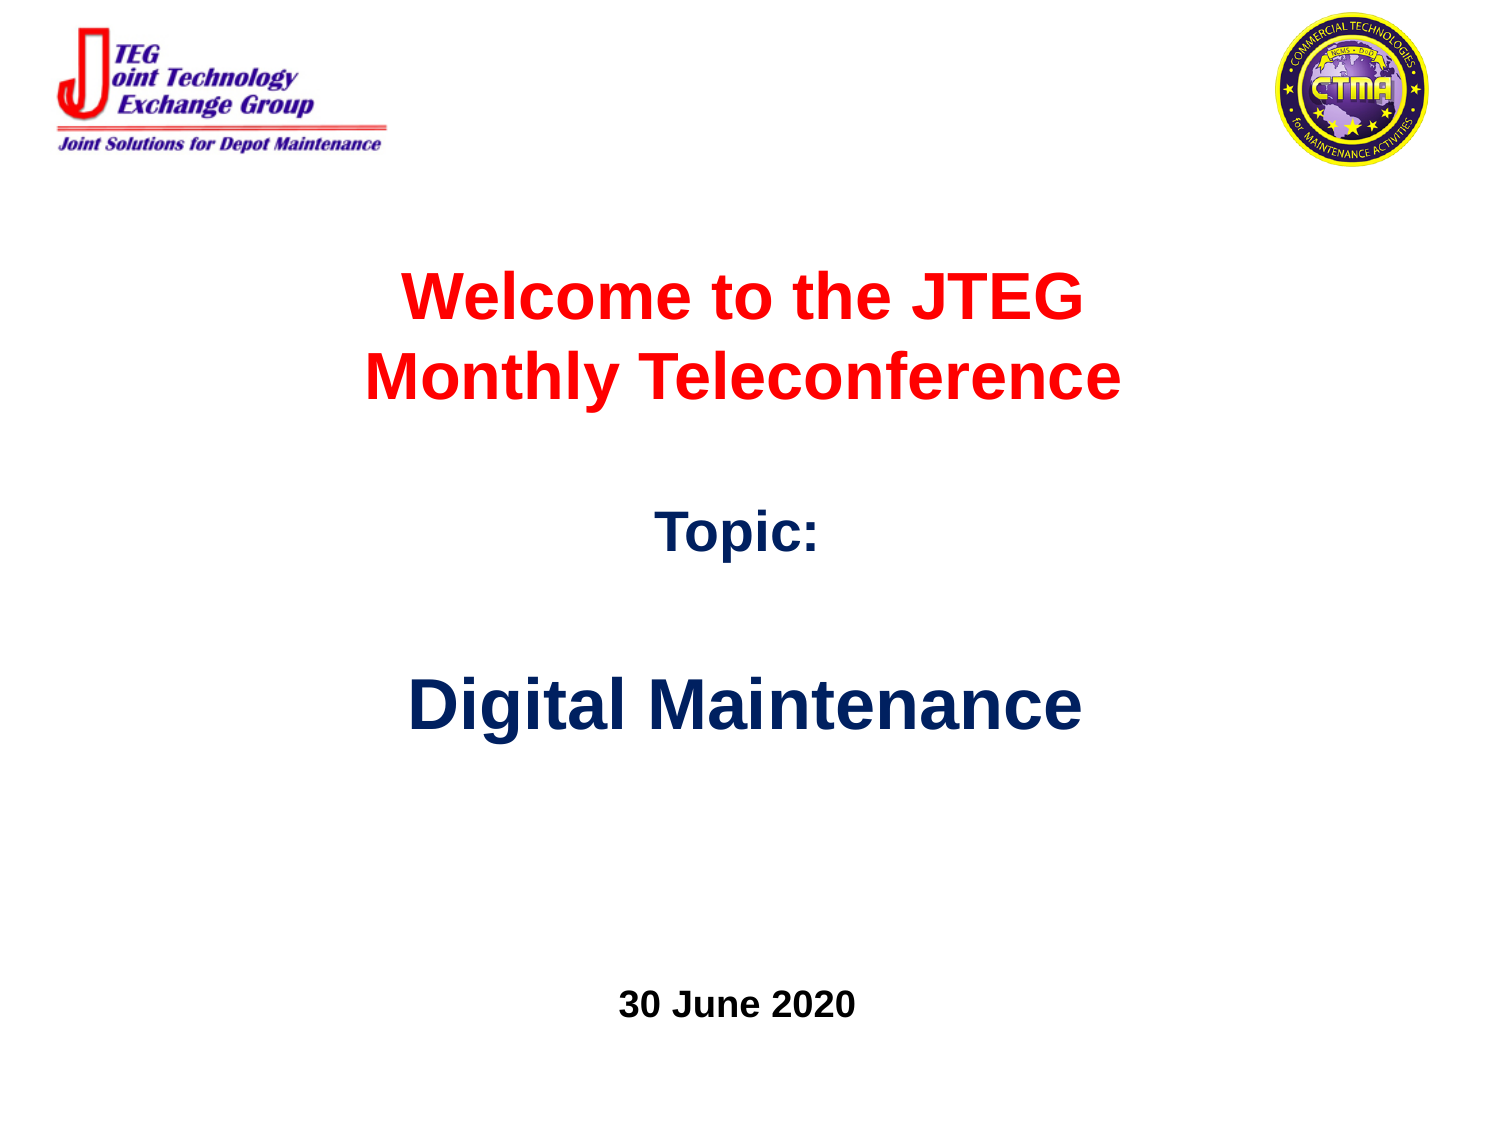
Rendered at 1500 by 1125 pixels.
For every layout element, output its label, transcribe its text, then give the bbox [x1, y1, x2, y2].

picture [49, 24, 388, 155]
title Welcome to the JTEG Monthly Teleconference [324, 212, 1163, 454]
picture [1274, 12, 1429, 167]
subtitle Topic: Digital Maintenance 30 June 2020 [0, 487, 1475, 1038]
